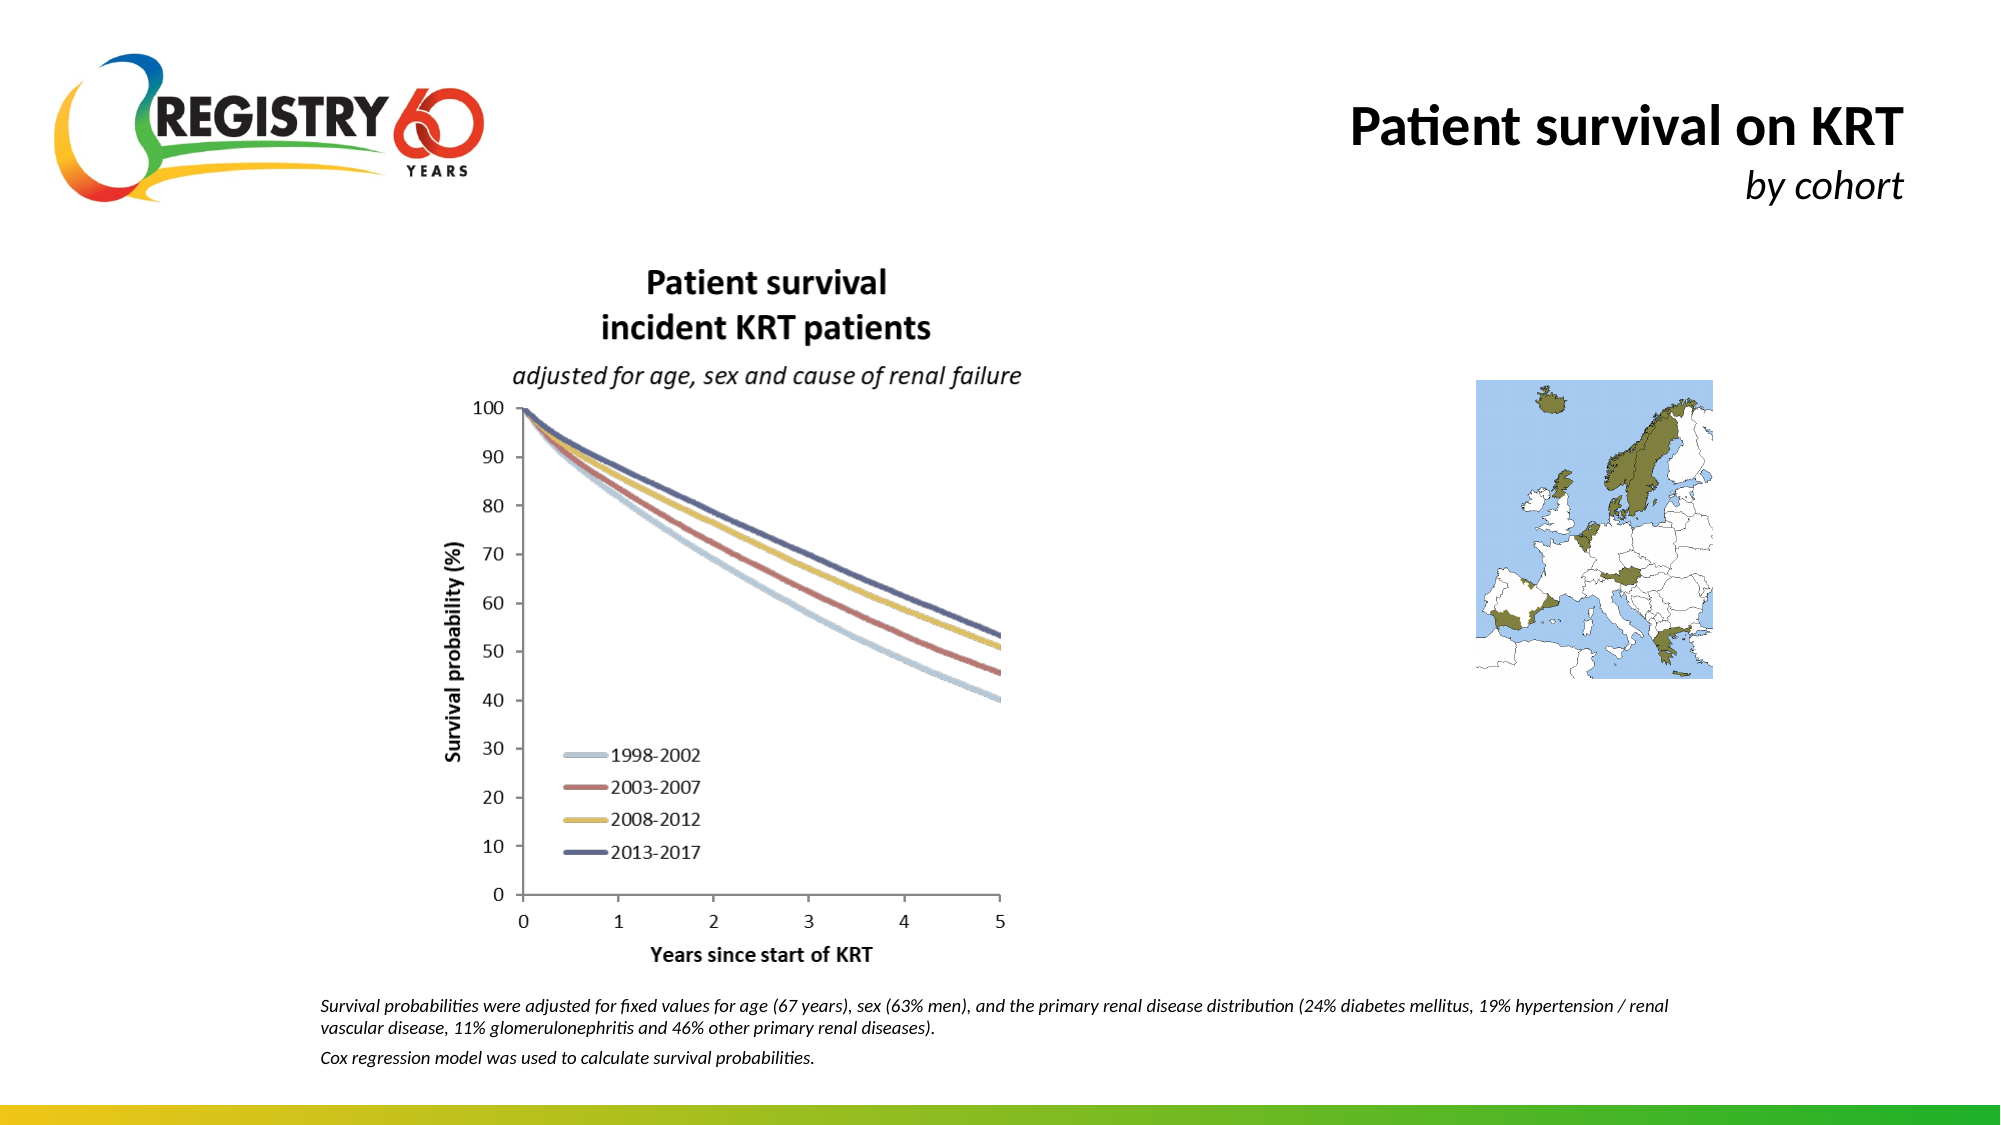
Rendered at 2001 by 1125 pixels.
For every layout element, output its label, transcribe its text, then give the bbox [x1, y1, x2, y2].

picture [31, 0, 1121, 982]
picture [1476, 380, 1713, 679]
list Patient survival on KRT by cohort [76, 58, 1920, 237]
text_box Survival probabilities were adjusted for fixed values for age (67 years), sex (63% men), and the primary renal disease distribution (24% diabetes mellitus, 19% hypertension / renal vascular disease, 11% glomerulonephritis and 46% other primary renal diseases). Cox regression model was used to calculate survival probabilities. [305, 985, 1700, 1076]
